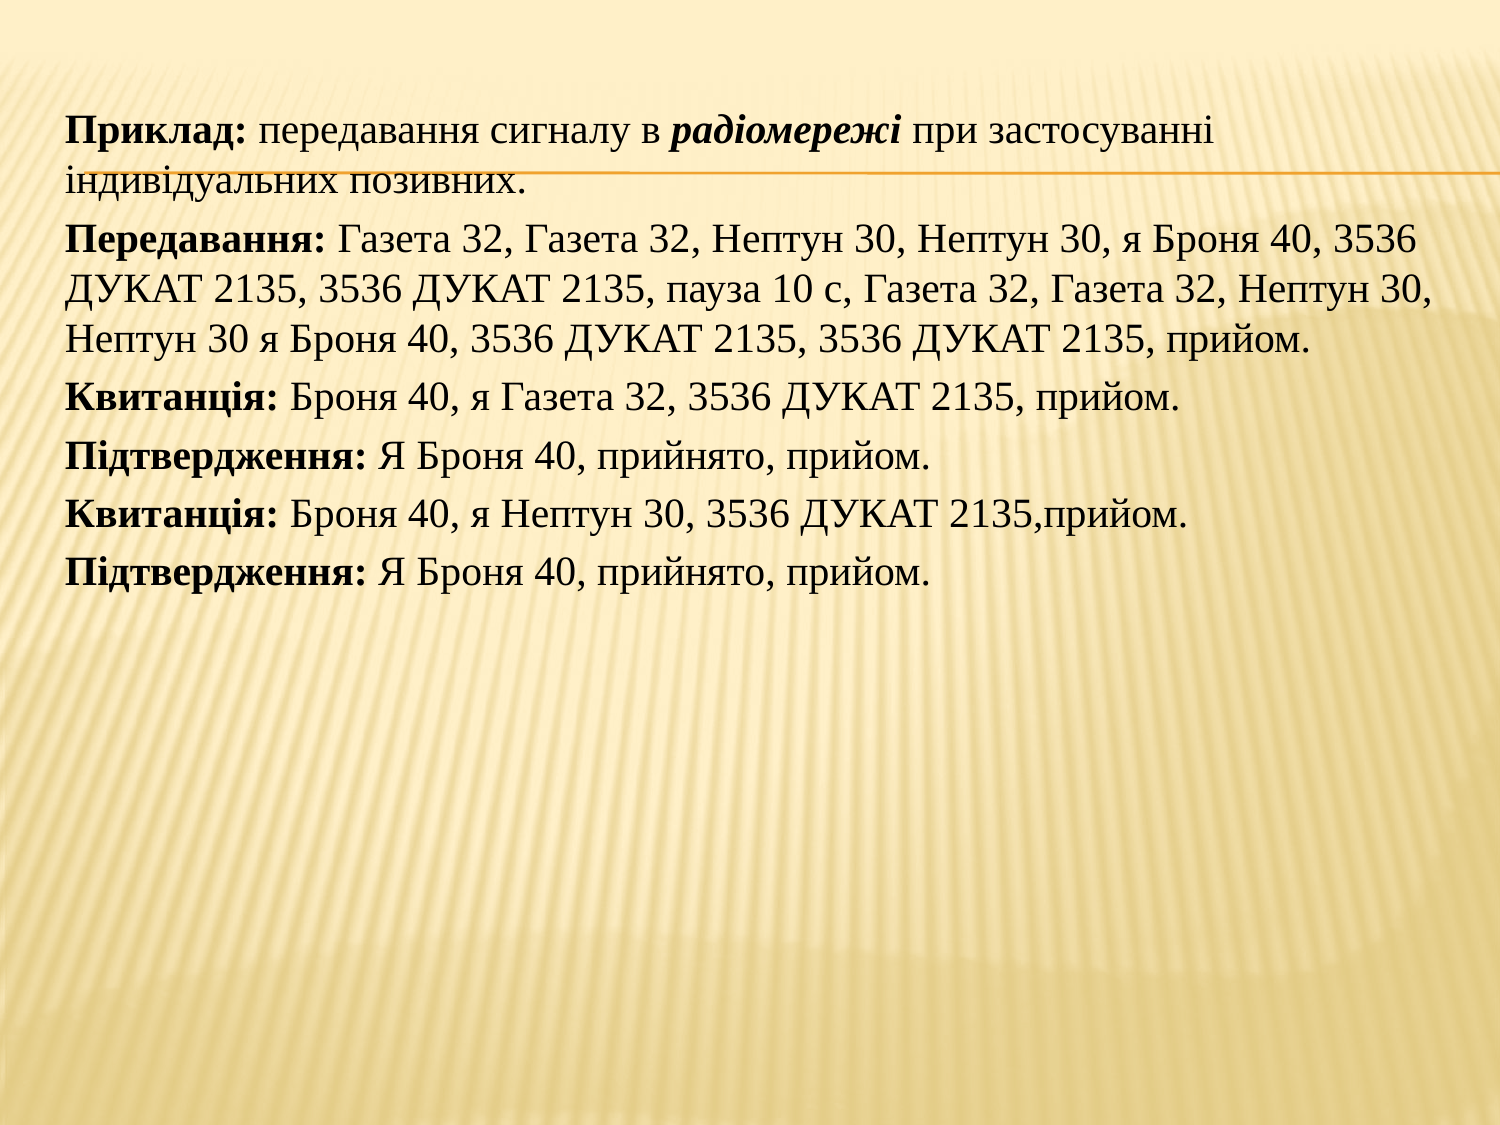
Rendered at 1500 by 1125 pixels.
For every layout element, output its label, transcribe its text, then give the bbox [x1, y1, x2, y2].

list Приклад: передавання сигналу в радіомережі при застосуванні індивідуальних позивних. Передавання: Газета 32, Газета 32, Нептун 30, Нептун 30, я Броня 40, 3536 ДУКАТ 2135, 3536 ДУКАТ 2135, пауза 10 с, Газета 32, Газета 32, Нептун 30, Нептун 30 я Броня 40, 3536 ДУКАТ 2135, 3536 ДУКАТ 2135, прийом. Квитанція: Броня 40, я Газета 32, 3536 ДУКАТ 2135, прийом. Підтвердження: Я Броня 40, прийнято, прийом. Квитанція: Броня 40, я Нептун 30, 3536 ДУКАТ 2135,прийом. Підтвердження: Я Броня 40, прийнято, прийом. [50, 94, 1475, 998]
